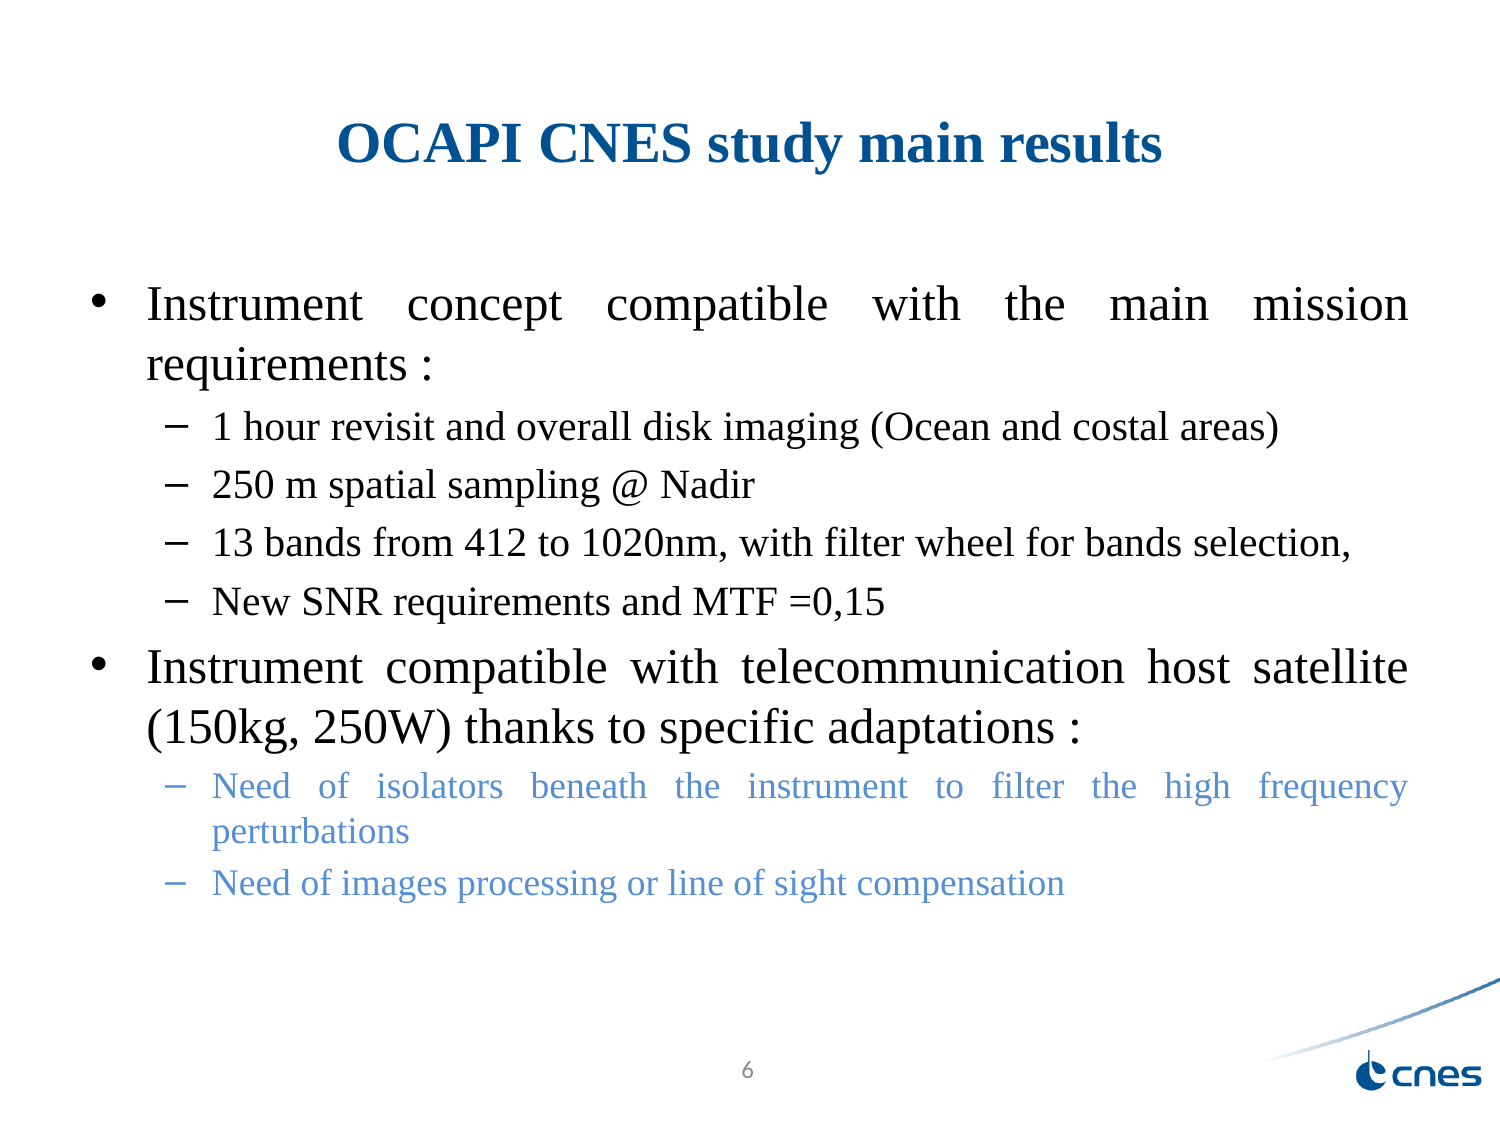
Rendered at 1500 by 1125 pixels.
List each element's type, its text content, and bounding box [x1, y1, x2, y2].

picture [1228, 951, 1500, 1125]
list Instrument concept compatible with the main mission requirements : 1 hour revisit and overall disk imaging (Ocean and costal areas) 250 m spatial sampling @ Nadir 13 bands from 412 to 1020nm, with filter wheel for bands selection, New SNR requirements and MTF =0,15 Instrument compatible with telecommunication host satellite (150kg, 250W) thanks to specific adaptations : Need of isolators beneath the instrument to filter the high frequency perturbations Need of images processing or line of sight compensation [75, 262, 1425, 1005]
title OCAPI CNES study main results [75, 45, 1425, 233]
